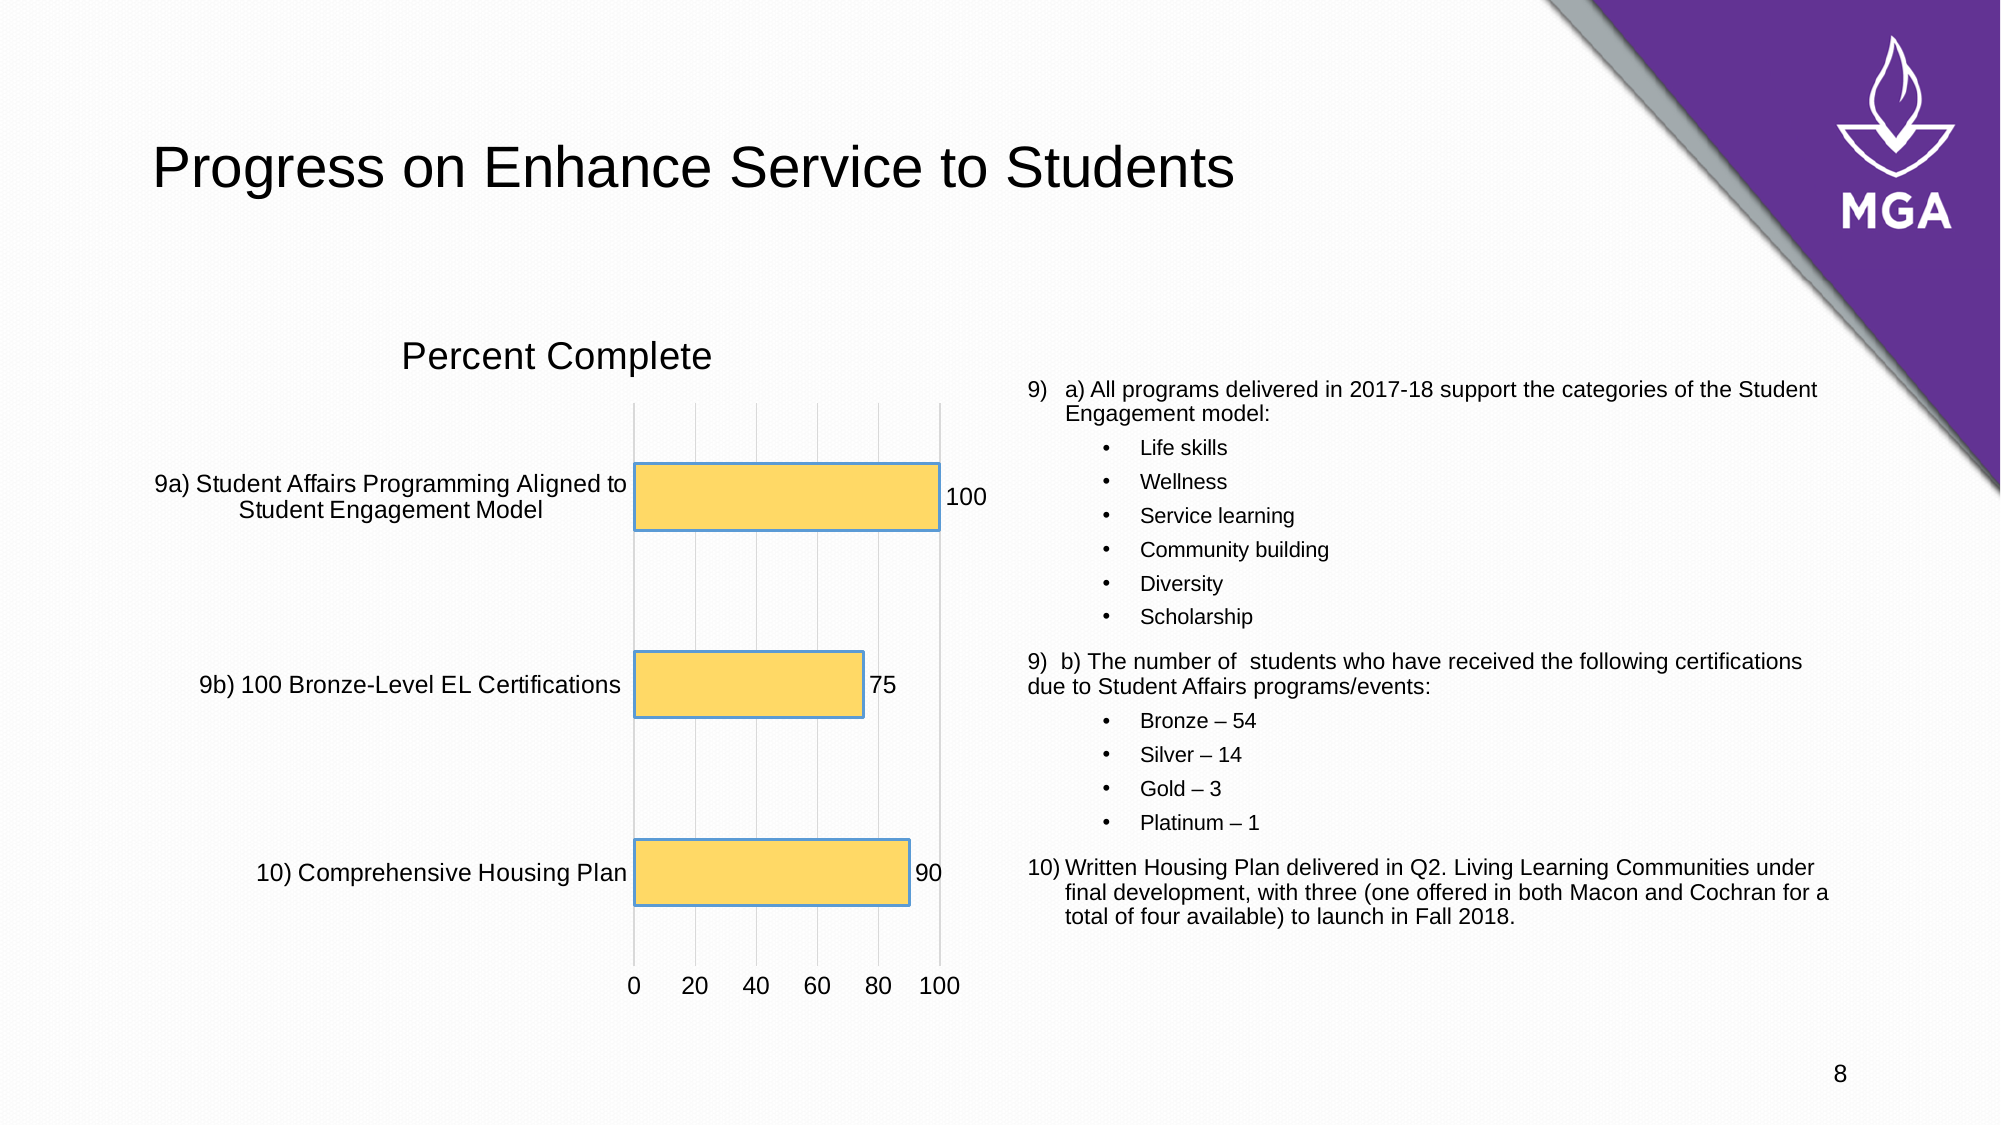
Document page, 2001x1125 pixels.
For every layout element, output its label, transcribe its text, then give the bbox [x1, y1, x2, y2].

list a) All programs delivered in 2017-18 support the categories of the Student Engagement model: Life skills Wellness Service learning Community building Diversity Scholarship 9) b) The number of students who have received the following certifications due to Student Affairs programs/events: Bronze – 54 Silver – 14 Gold – 3 Platinum – 1 Written Housing Plan delivered in Q2. Living Learning Communities under final development, with three (one offered in both Macon and Cochran for a total of four available) to launch in Fall 2018. [1012, 321, 1863, 954]
picture [0, 0, 2001, 1125]
slide_number 8 [1412, 1042, 1863, 1103]
title Progress on Enhance Service to Students [137, 59, 1863, 278]
chart [137, 299, 988, 1014]
